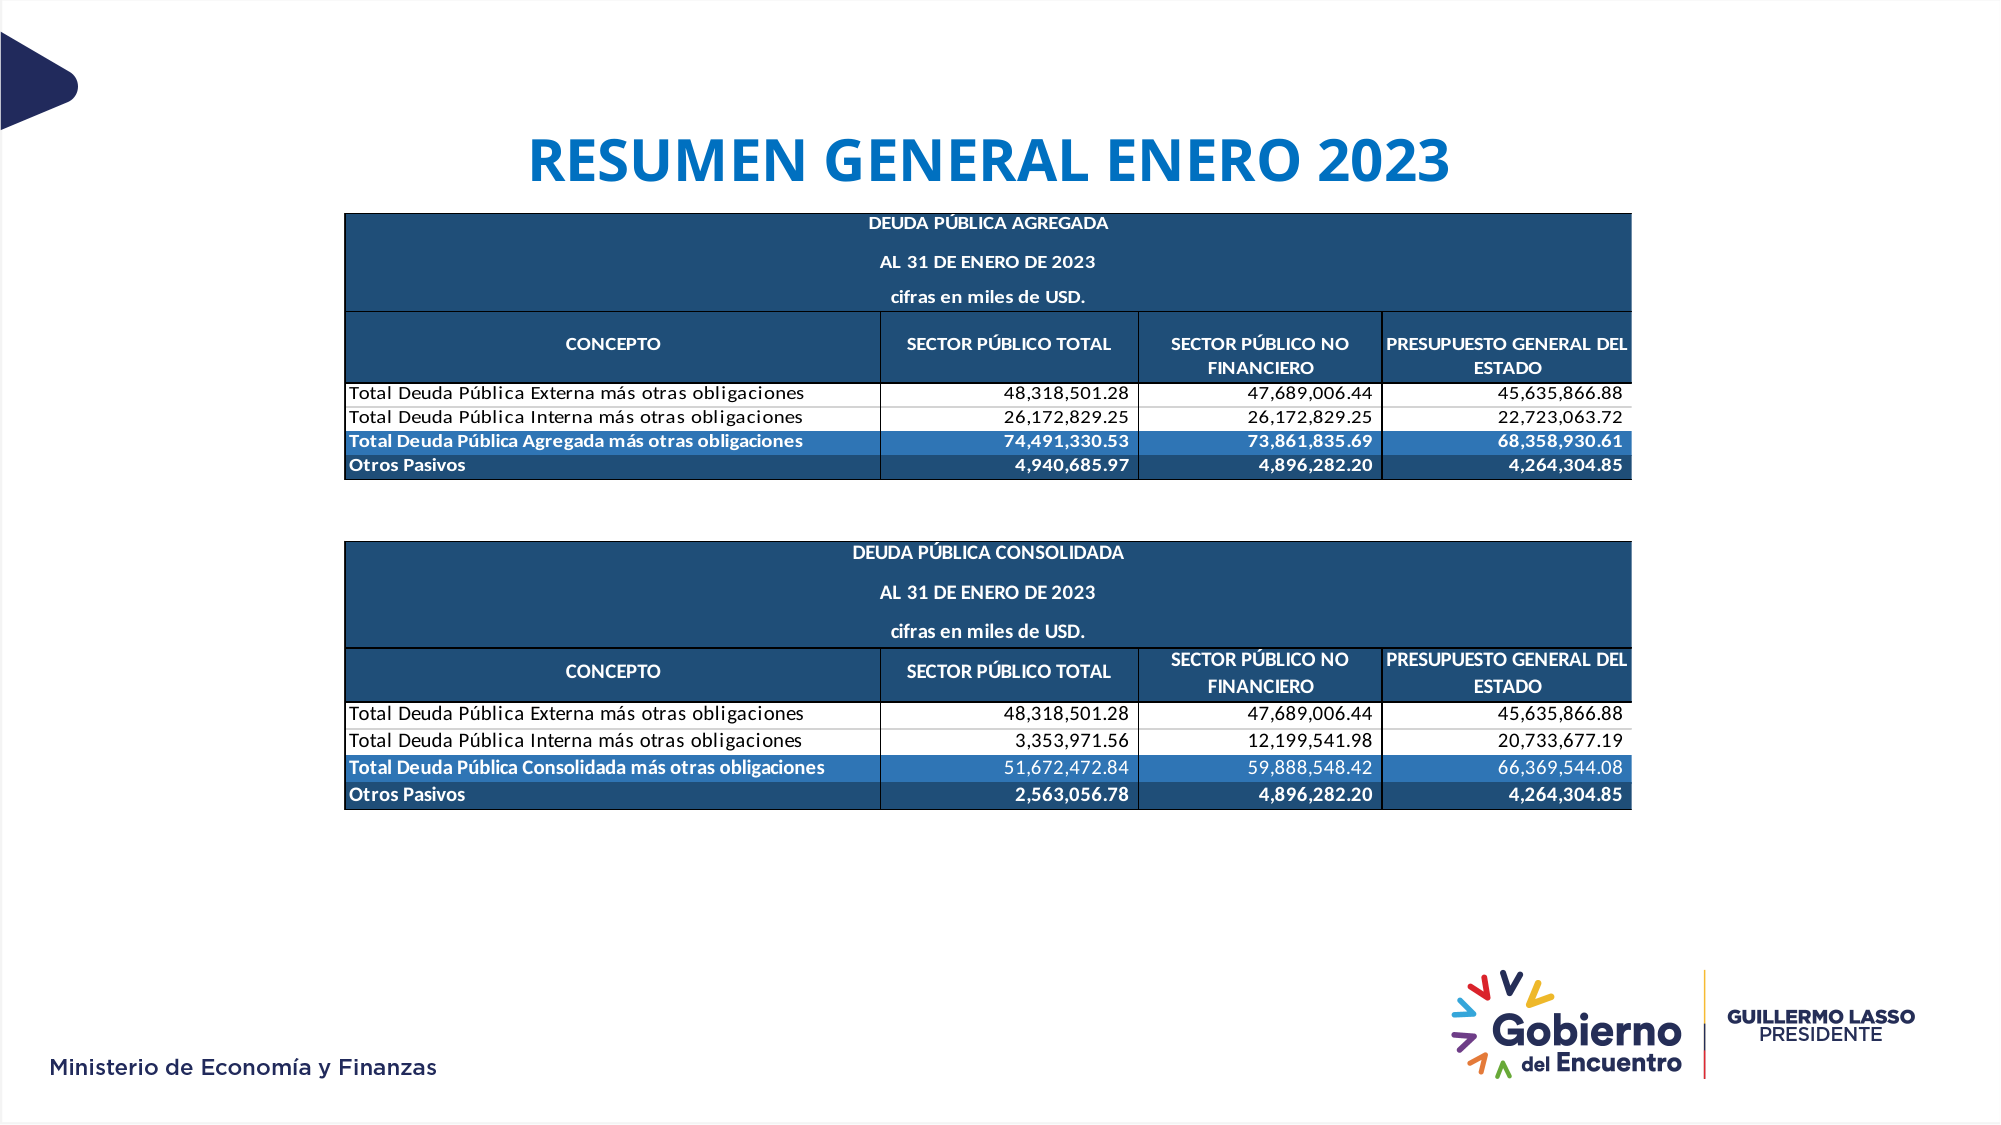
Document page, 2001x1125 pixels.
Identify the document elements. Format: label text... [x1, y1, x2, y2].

picture [0, 0, 2001, 1125]
text_box RESUMEN GENERAL ENERO 2023 [344, 99, 1634, 212]
